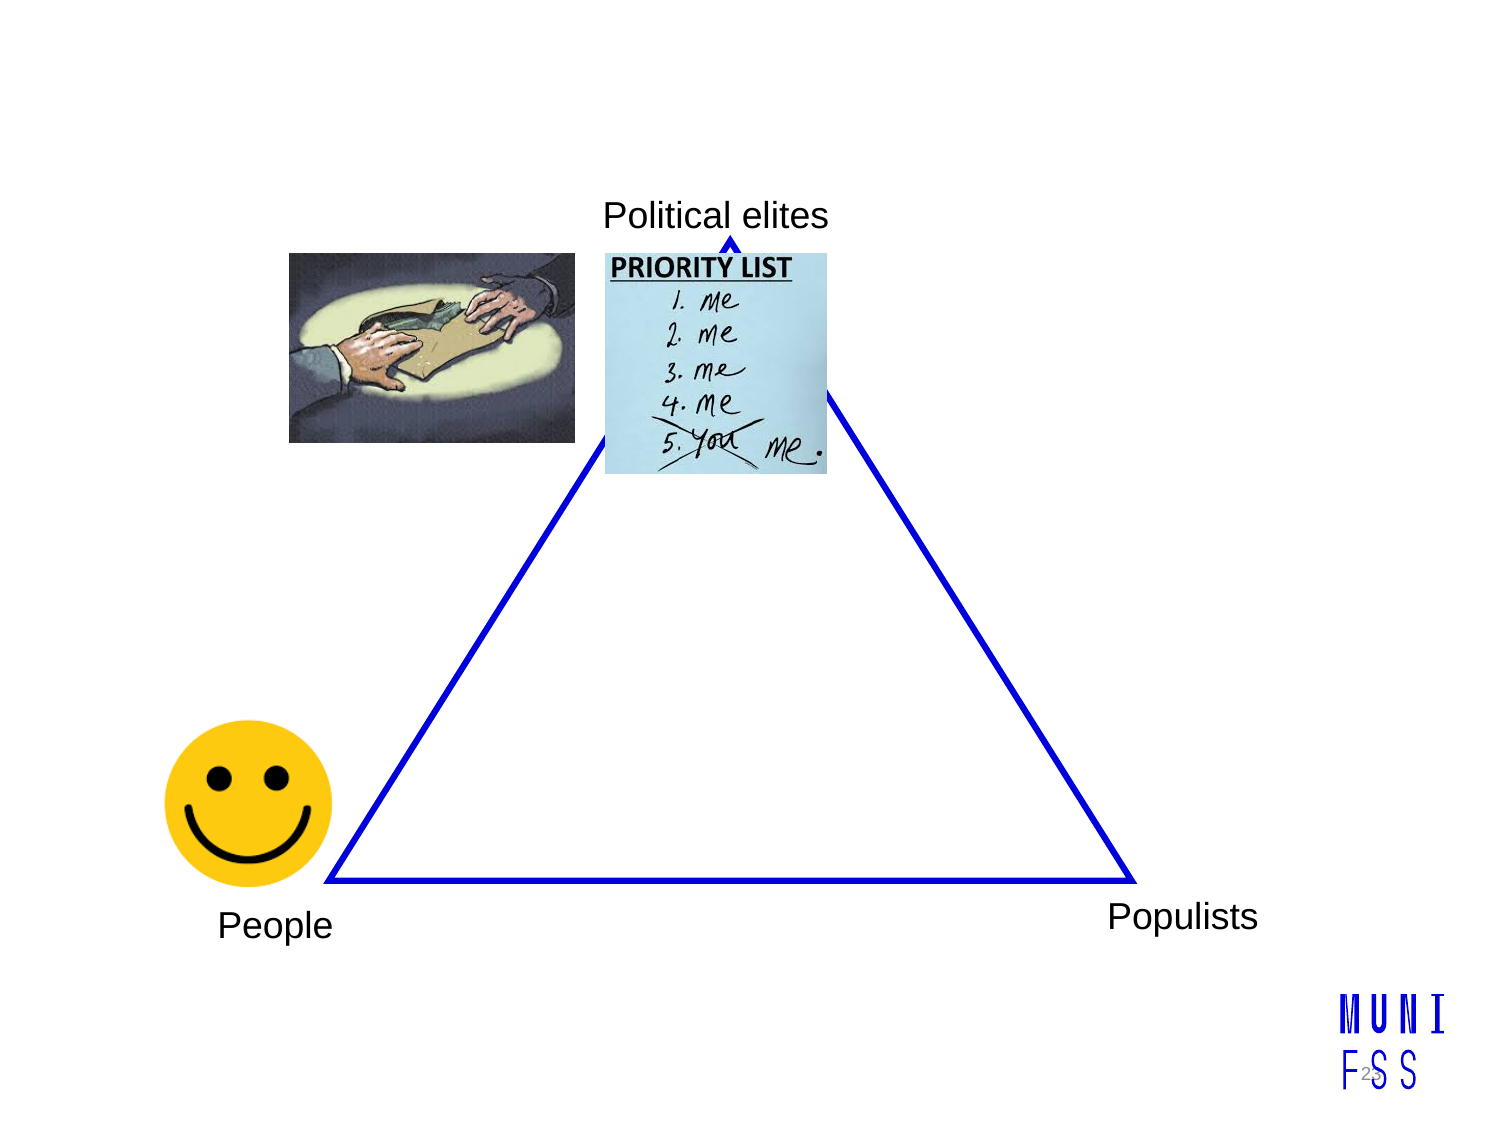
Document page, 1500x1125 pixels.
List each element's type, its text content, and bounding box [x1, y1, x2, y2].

text_box People [202, 907, 393, 954]
picture [605, 253, 827, 474]
slide_number 23 [1059, 1042, 1397, 1103]
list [81, 701, 419, 907]
text_box [419, 395, 1132, 881]
picture [289, 253, 575, 443]
text_box Political elites [564, 183, 868, 244]
text_box Populists [1092, 884, 1282, 945]
text_box [722, 244, 738, 253]
